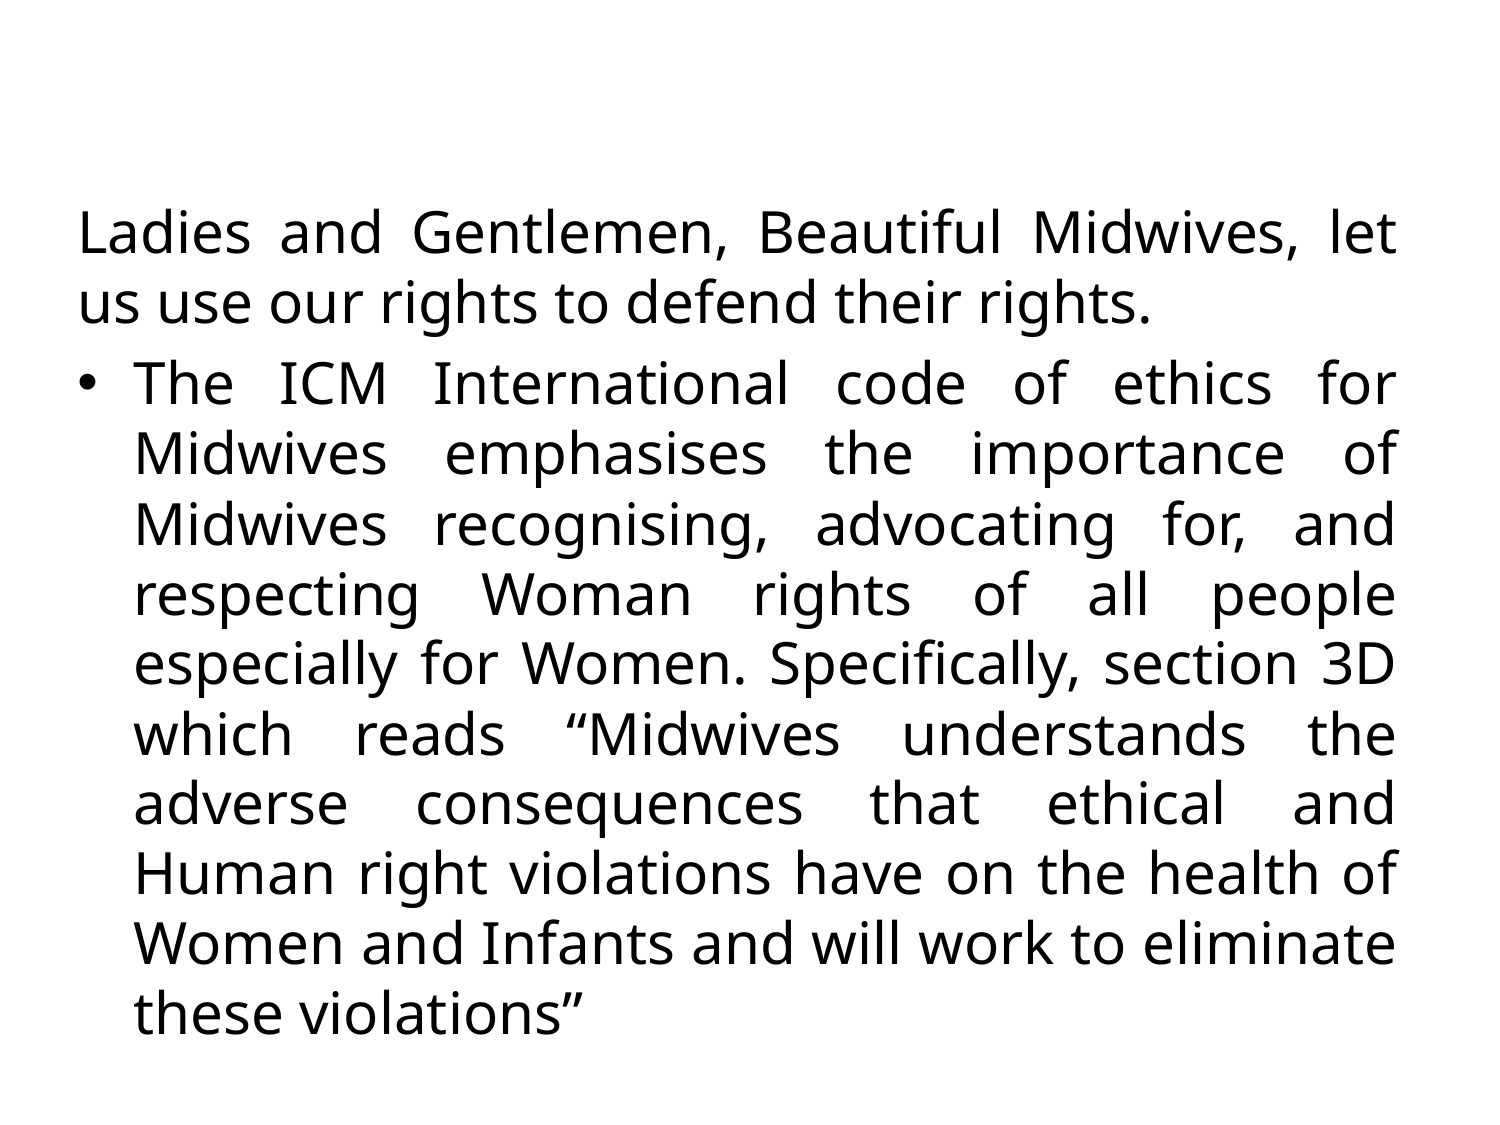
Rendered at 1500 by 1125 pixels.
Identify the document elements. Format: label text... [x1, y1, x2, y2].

list Ladies and Gentlemen, Beautiful Midwives, let us use our rights to defend their rights. The ICM International code of ethics for Midwives emphasises the importance of Midwives recognising, advocating for, and respecting Woman rights of all people especially for Women. Specifically, section 3D which reads “Midwives understands the adverse consequences that ethical and Human right violations have on the health of Women and Infants and will work to eliminate these violations” [62, 187, 1413, 963]
